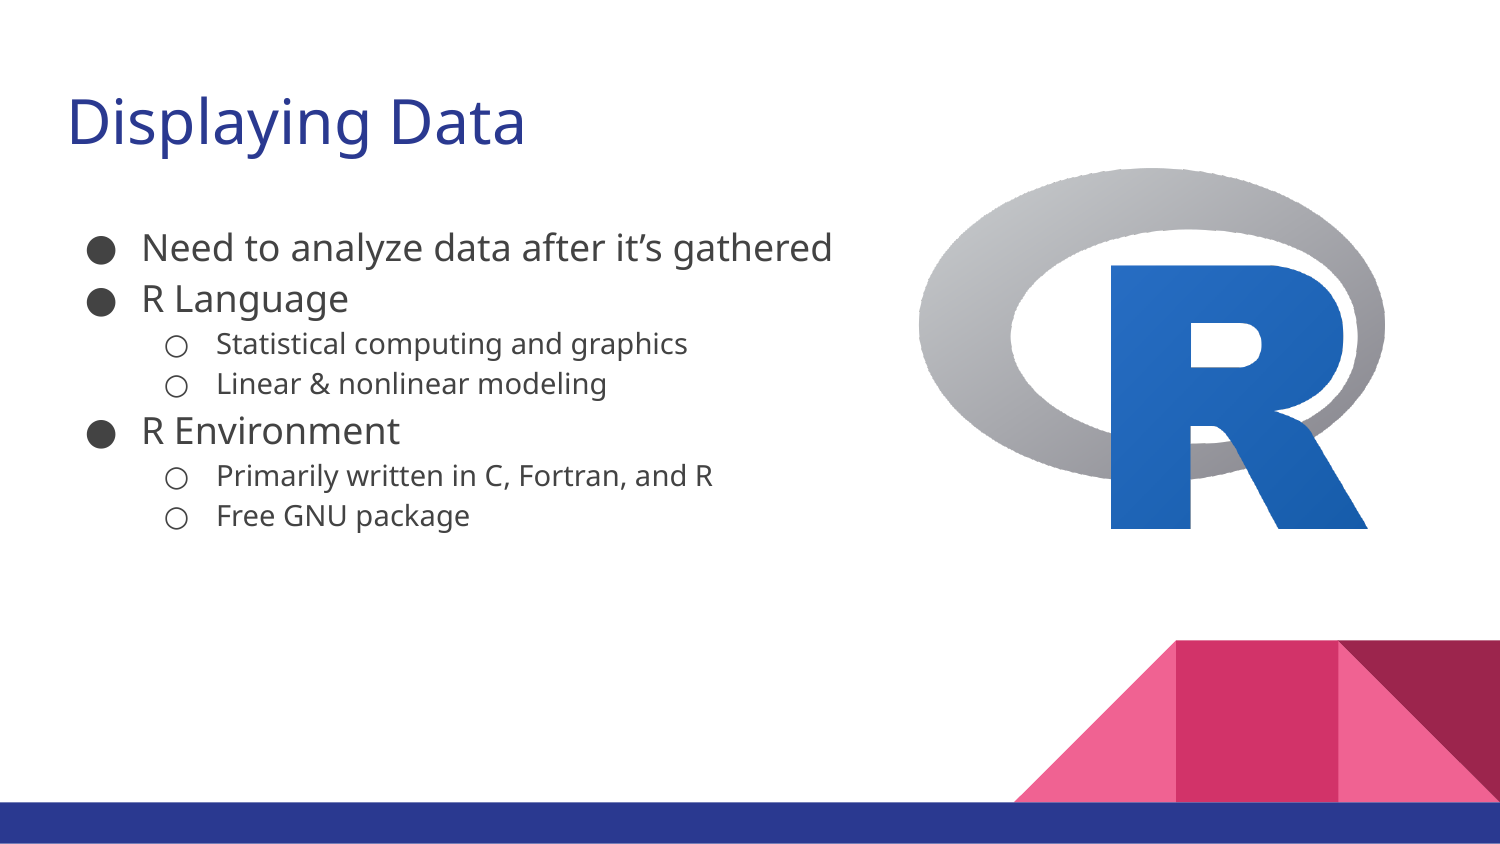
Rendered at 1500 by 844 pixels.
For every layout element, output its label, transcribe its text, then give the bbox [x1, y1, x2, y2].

list Need to analyze data after it’s gathered R Language Statistical computing and graphics Linear & nonlinear modeling R Environment Primarily written in C, Fortran, and R Free GNU package [51, 201, 1449, 750]
title Displaying Data [51, 67, 1449, 167]
picture [917, 166, 1386, 530]
